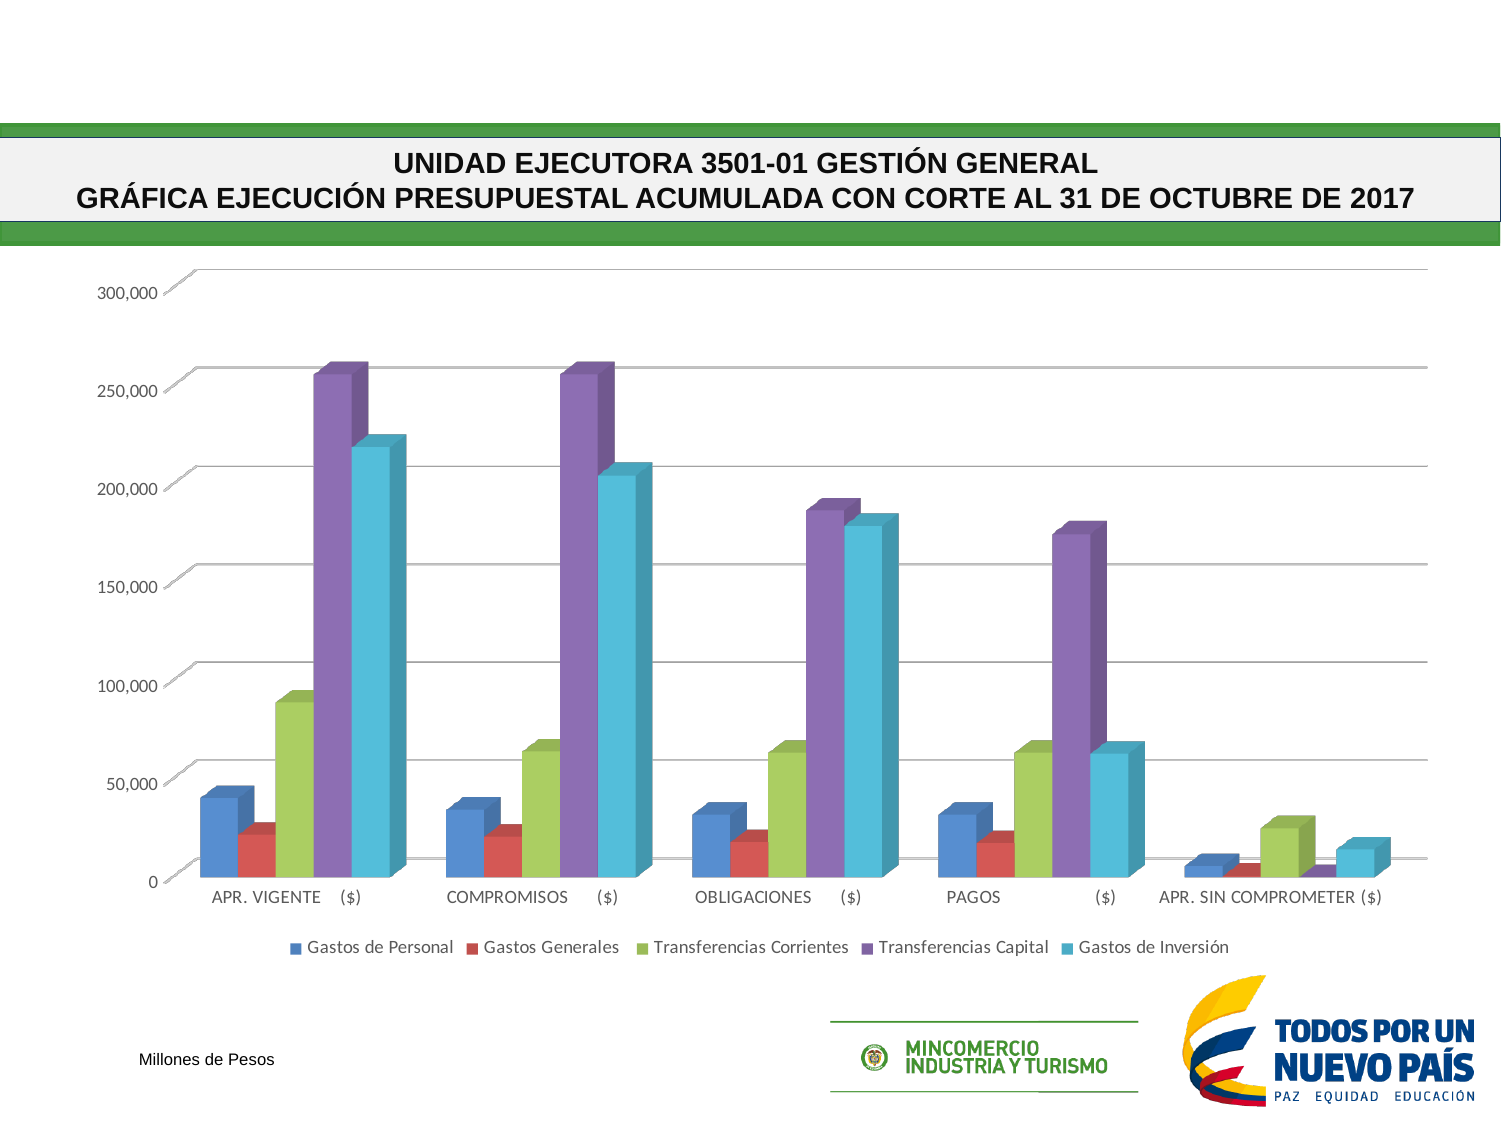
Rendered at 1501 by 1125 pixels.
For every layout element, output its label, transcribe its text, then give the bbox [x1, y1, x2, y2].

chart [52, 255, 1471, 965]
picture [820, 968, 1493, 1115]
text_box UNIDAD EJECUTORA 3501-01 GESTIÓN GENERAL GRÁFICA EJECUCIÓN PRESUPUESTAL ACUMULADA CON CORTE AL 31 DE OCTUBRE DE 2017 [0, 137, 1501, 222]
text_box Millones de Pesos [124, 1041, 302, 1076]
